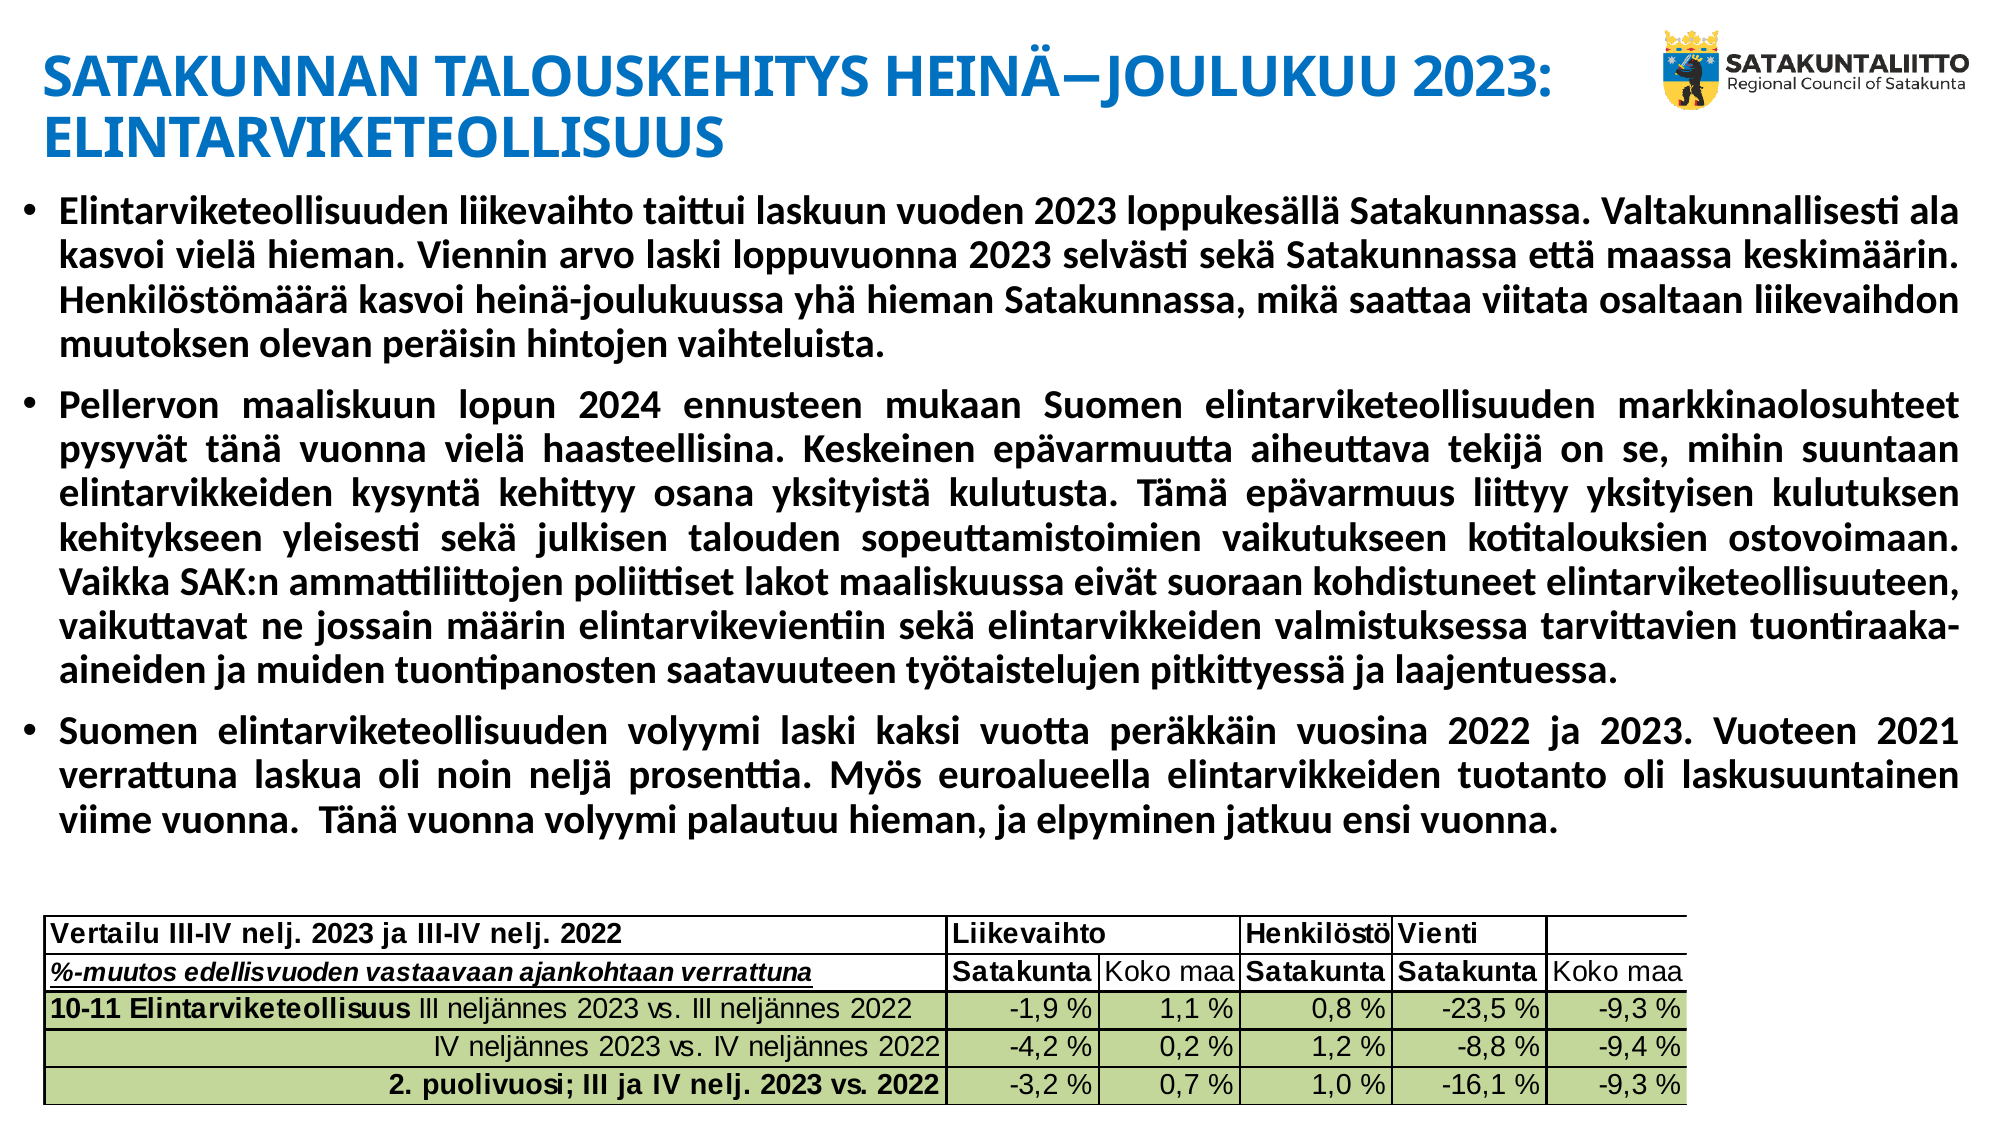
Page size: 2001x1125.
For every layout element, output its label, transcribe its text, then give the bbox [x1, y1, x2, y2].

text_box [357, 614, 365, 645]
list Elintarviketeollisuuden liikevaihto taittui laskuun vuoden 2023 loppukesällä Satakunnassa. Valtakunnallisesti ala kasvoi vielä hieman. Viennin arvo laski loppuvuonna 2023 selvästi sekä Satakunnassa että maassa keskimäärin. Henkilöstömäärä kasvoi heinä-joulukuussa yhä hieman Satakunnassa, mikä saattaa viitata osaltaan liikevaihdon muutoksen olevan peräisin hintojen vaihteluista. Pellervon maaliskuun lopun 2024 ennusteen mukaan Suomen elintarviketeollisuuden markkinaolosuhteet pysyvät tänä vuonna vielä haasteellisina. Keskeinen epävarmuutta aiheuttava tekijä on se, mihin suuntaan elintarvikkeiden kysyntä kehittyy osana yksityistä kulutusta. Tämä epävarmuus liittyy yksityisen kulutuksen kehitykseen yleisesti sekä julkisen talouden sopeuttamistoimien vaikutukseen kotitalouksien ostovoimaan. Vaikka SAK:n ammattiliittojen poliittiset lakot maaliskuussa eivät suoraan kohdistuneet elintarviketeollisuuteen, vaikuttavat ne jossain määrin elintarvikevientiin sekä elintarvikkeiden valmistuksessa tarvittavien tuontiraaka-aineiden ja muiden tuontipanosten saatavuuteen työtaistelujen pitkittyessä ja laajentuessa. Suomen elintarviketeollisuuden volyymi laski kaksi vuotta peräkkäin vuosina 2022 ja 2023. Vuoteen 2021 verrattuna laskua oli noin neljä prosenttia. Myös euroalueella elintarvikkeiden tuotanto oli laskusuuntainen viime vuonna. Tänä vuonna volyymi palautuu hieman, ja elpyminen jatkuu ensi vuonna. [7, 181, 1976, 948]
text_box [1016, 621, 1047, 683]
text_box [1044, 613, 1075, 644]
picture [43, 914, 1689, 1107]
text_box [1053, 646, 1084, 708]
text_box [1029, 644, 1060, 706]
text_box [325, 604, 357, 666]
text_box Satakunnan talouskehitys heinä−joulukuu 2023: elintarviketeollisuus [27, 0, 1957, 218]
text_box [1049, 616, 1080, 646]
slide_number 25 [1409, 1049, 1860, 1110]
text_box [335, 648, 366, 709]
picture [1663, 30, 1969, 110]
text_box [352, 645, 383, 707]
